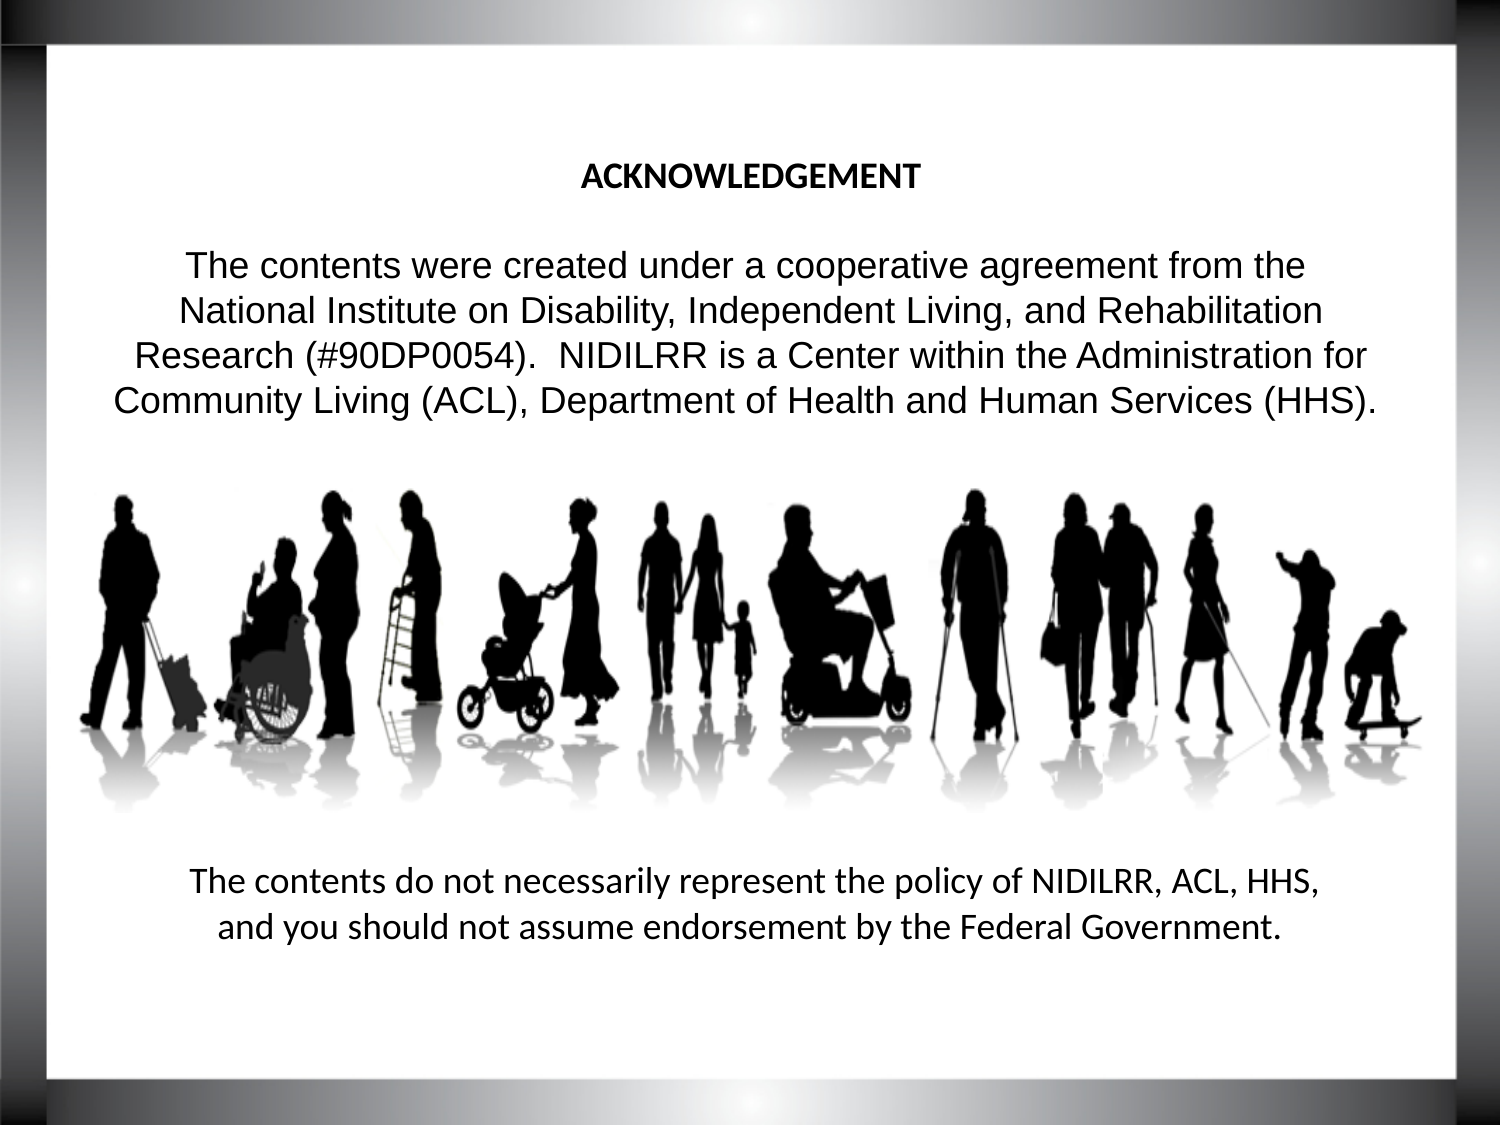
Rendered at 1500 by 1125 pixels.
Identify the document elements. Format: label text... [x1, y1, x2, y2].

picture [0, 0, 1500, 1125]
text_box The contents do not necessarily represent the policy of NIDILRR, ACL, HHS, and you should not assume endorsement by the Federal Government. [136, 844, 1365, 955]
text_box ACKNOWLEDGEMENT The contents were created under a cooperative agreement from the National Institute on Disability, Independent Living, and Rehabilitation Research (#90DP0054). NIDILRR is a Center within the Administration for Community Living (ACL), Department of Health and Human Services (HHS). [92, 143, 1410, 485]
